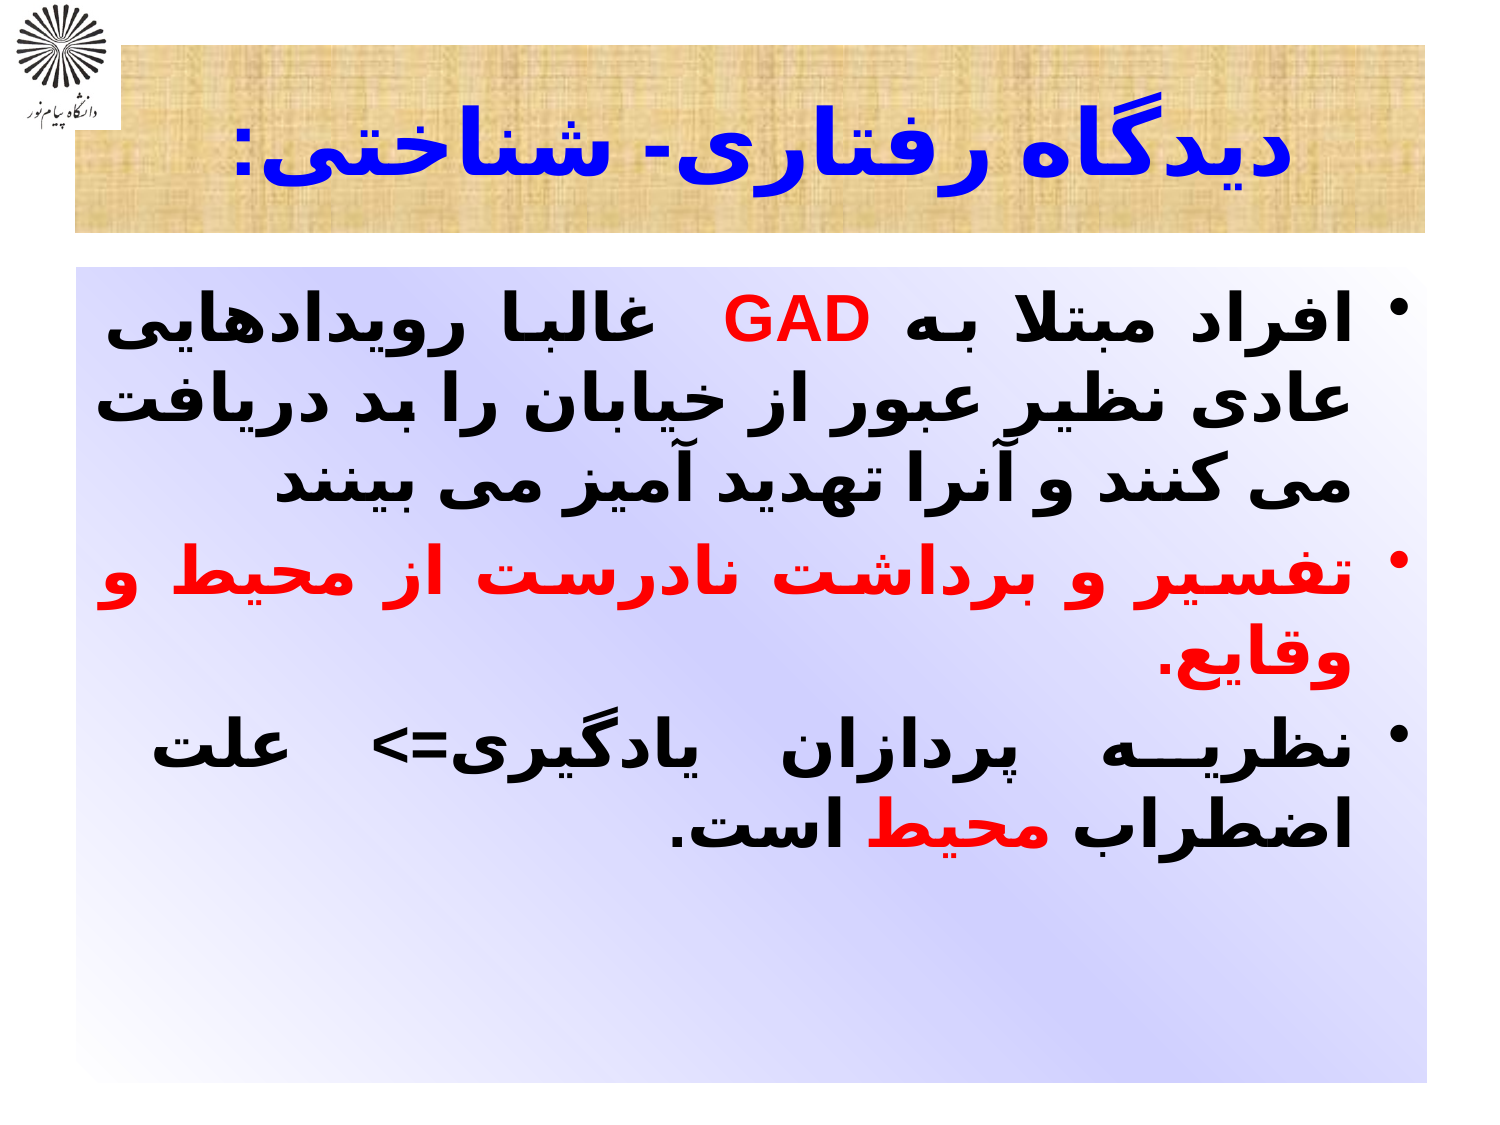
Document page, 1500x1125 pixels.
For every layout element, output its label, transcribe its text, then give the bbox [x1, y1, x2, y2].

list افراد مبتلا به GAD غالبا رویدادهایی عادی نظیر عبور از خیابان را بد دریافت می کنند و آنرا تهدید آمیز می بینند تفسیر و برداشت نادرست از محیط و وقایع. نظریه پردازان یادگیری=> علت اضطراب محیط است. [76, 266, 1428, 1083]
title دیدگاه رفتاری- شناختی: [74, 44, 1426, 233]
picture [0, 0, 121, 131]
